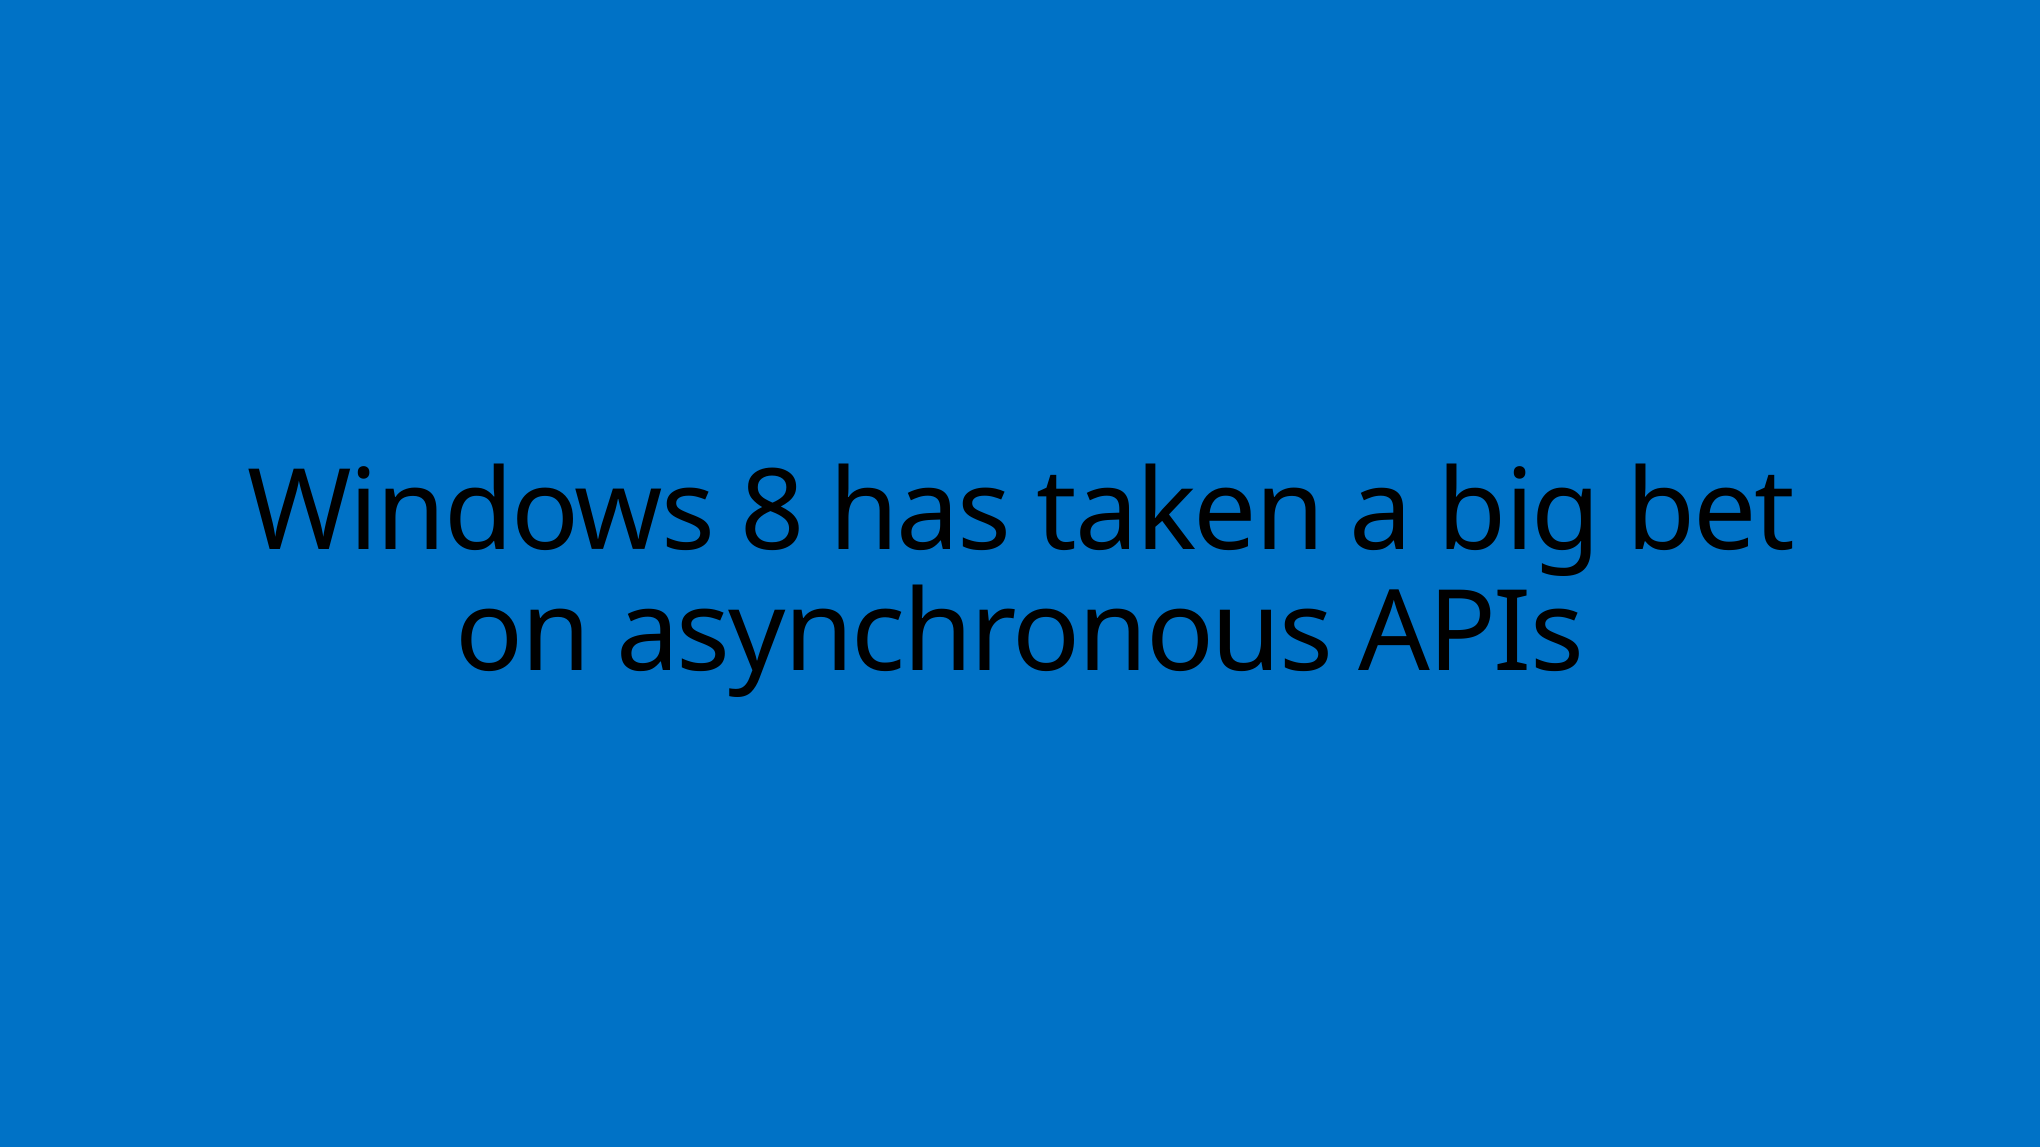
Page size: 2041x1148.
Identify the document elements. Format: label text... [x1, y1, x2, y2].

title Windows 8 has taken a big bet on asynchronous APIs [174, 407, 1866, 741]
